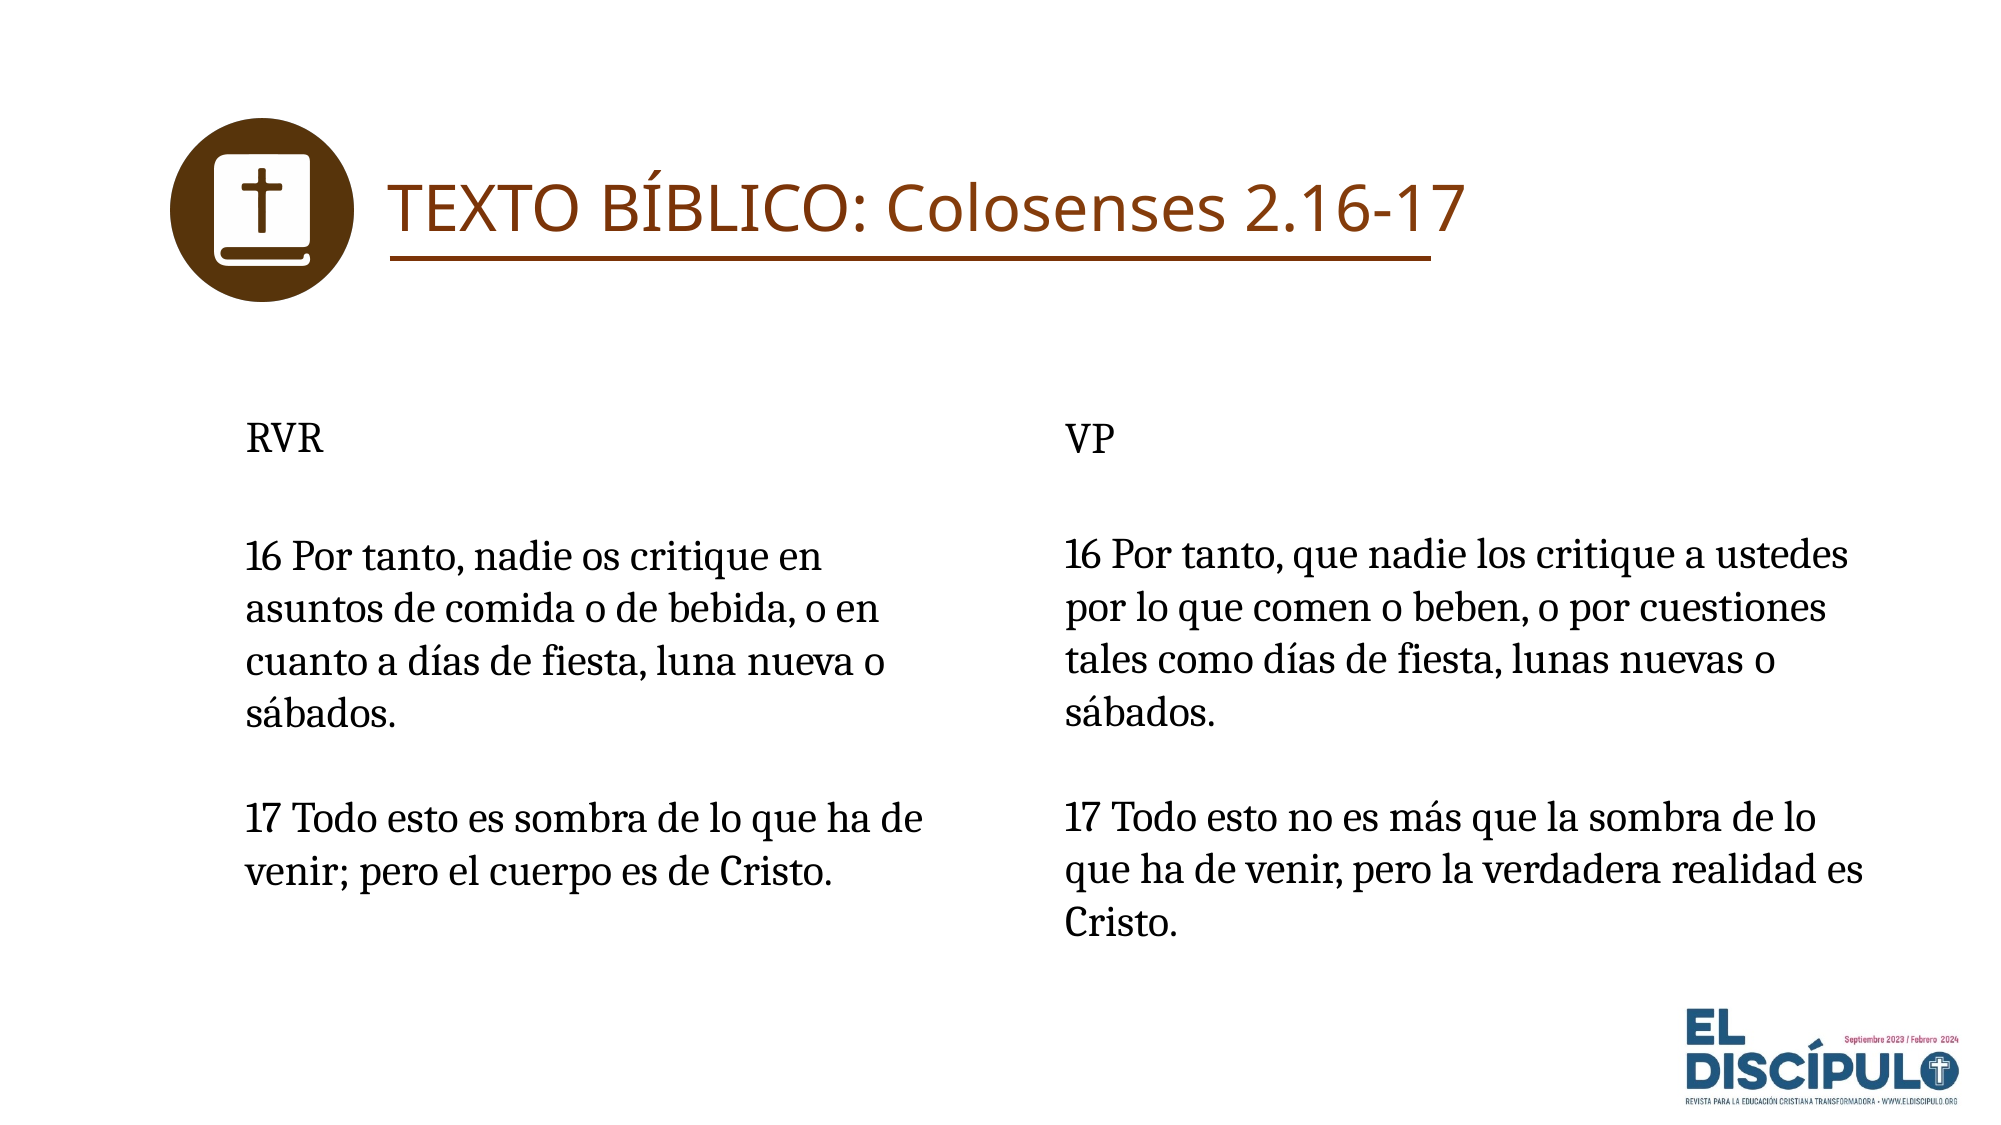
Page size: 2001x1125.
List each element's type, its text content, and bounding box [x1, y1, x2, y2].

text_box RVR 16 Por tanto, nadie os critique en asuntos de comida o de bebida, o en cuanto a días de fiesta, luna nueva o sábados. 17 Todo esto es sombra de lo que ha de venir; pero el cuerpo es de Cristo. [237, 400, 943, 903]
text_box VP 16 Por tanto, que nadie los critique a ustedes por lo que comen o beben, o por cuestiones tales como días de fiesta, lunas nuevas o sábados. 17 Todo esto no es más que la sombra de lo que ha de venir, pero la verdadera realidad es Cristo. [1056, 391, 1881, 954]
picture [169, 118, 354, 303]
title TEXTO BÍBLICO: Colosenses 2.16-17 [379, 161, 1812, 260]
picture [1644, 984, 2000, 1125]
